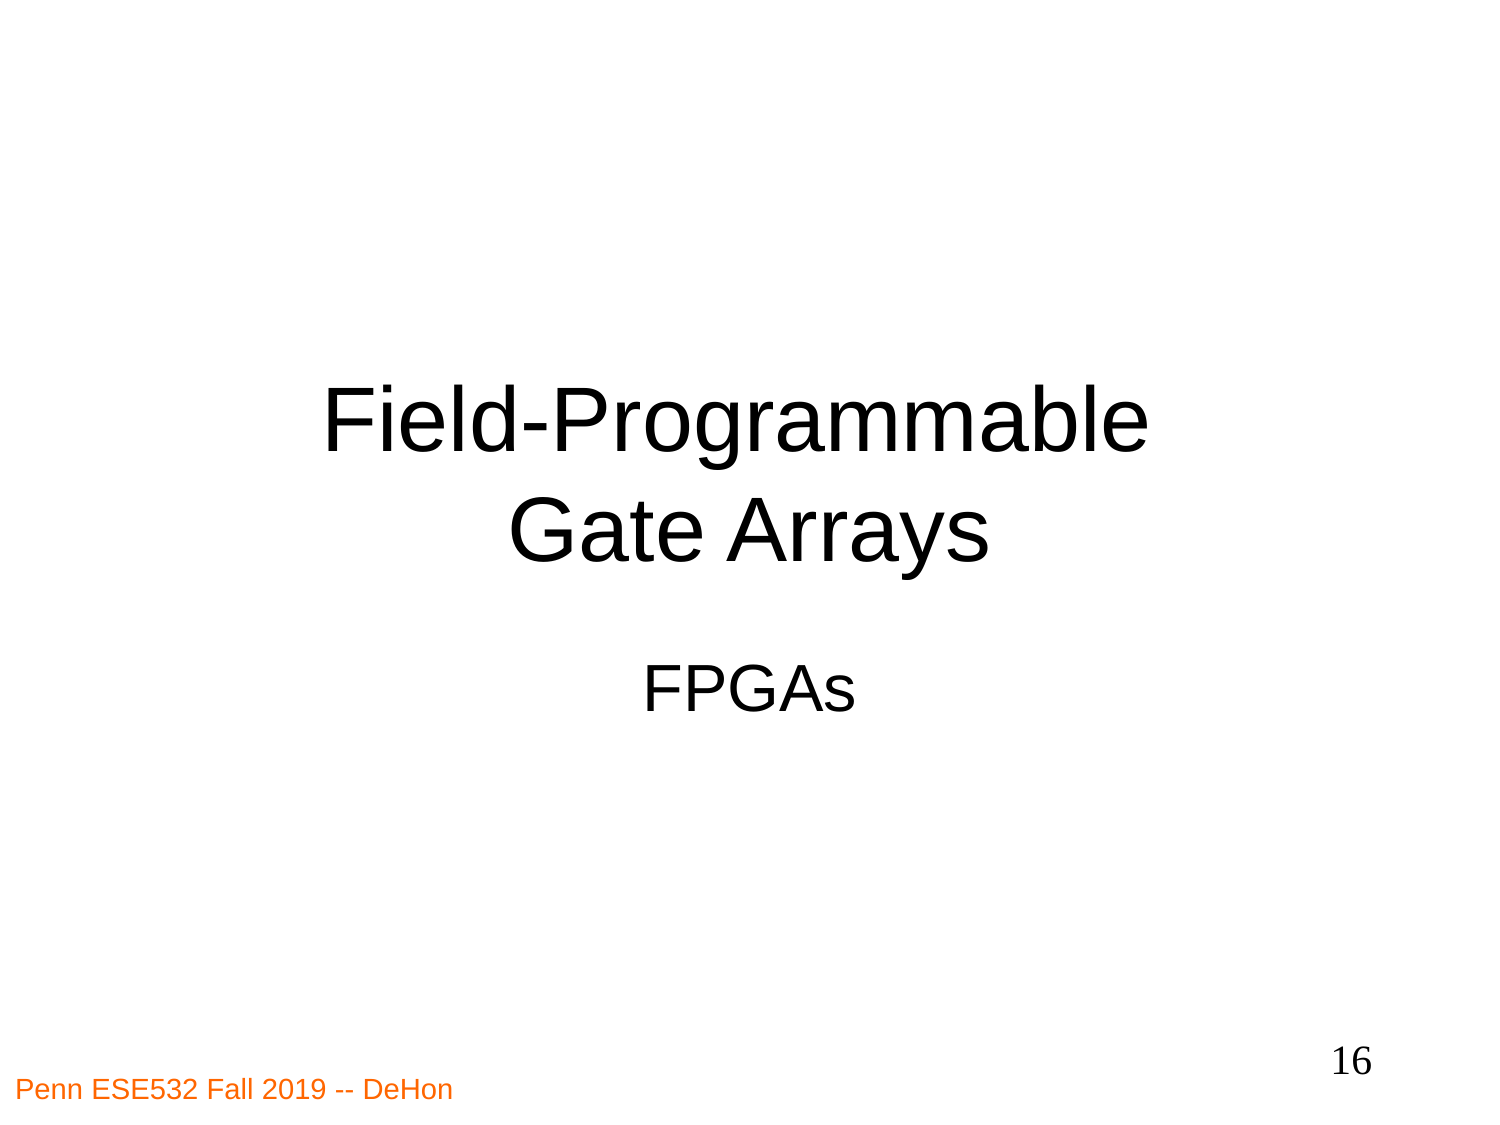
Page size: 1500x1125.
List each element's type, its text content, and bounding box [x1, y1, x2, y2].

slide_number Penn ESE532 Fall 2019 -- DeHon [0, 1062, 688, 1125]
subtitle FPGAs [224, 637, 1276, 926]
title Field-Programmable Gate Arrays [112, 349, 1388, 591]
slide_number 16 [1074, 1024, 1388, 1101]
